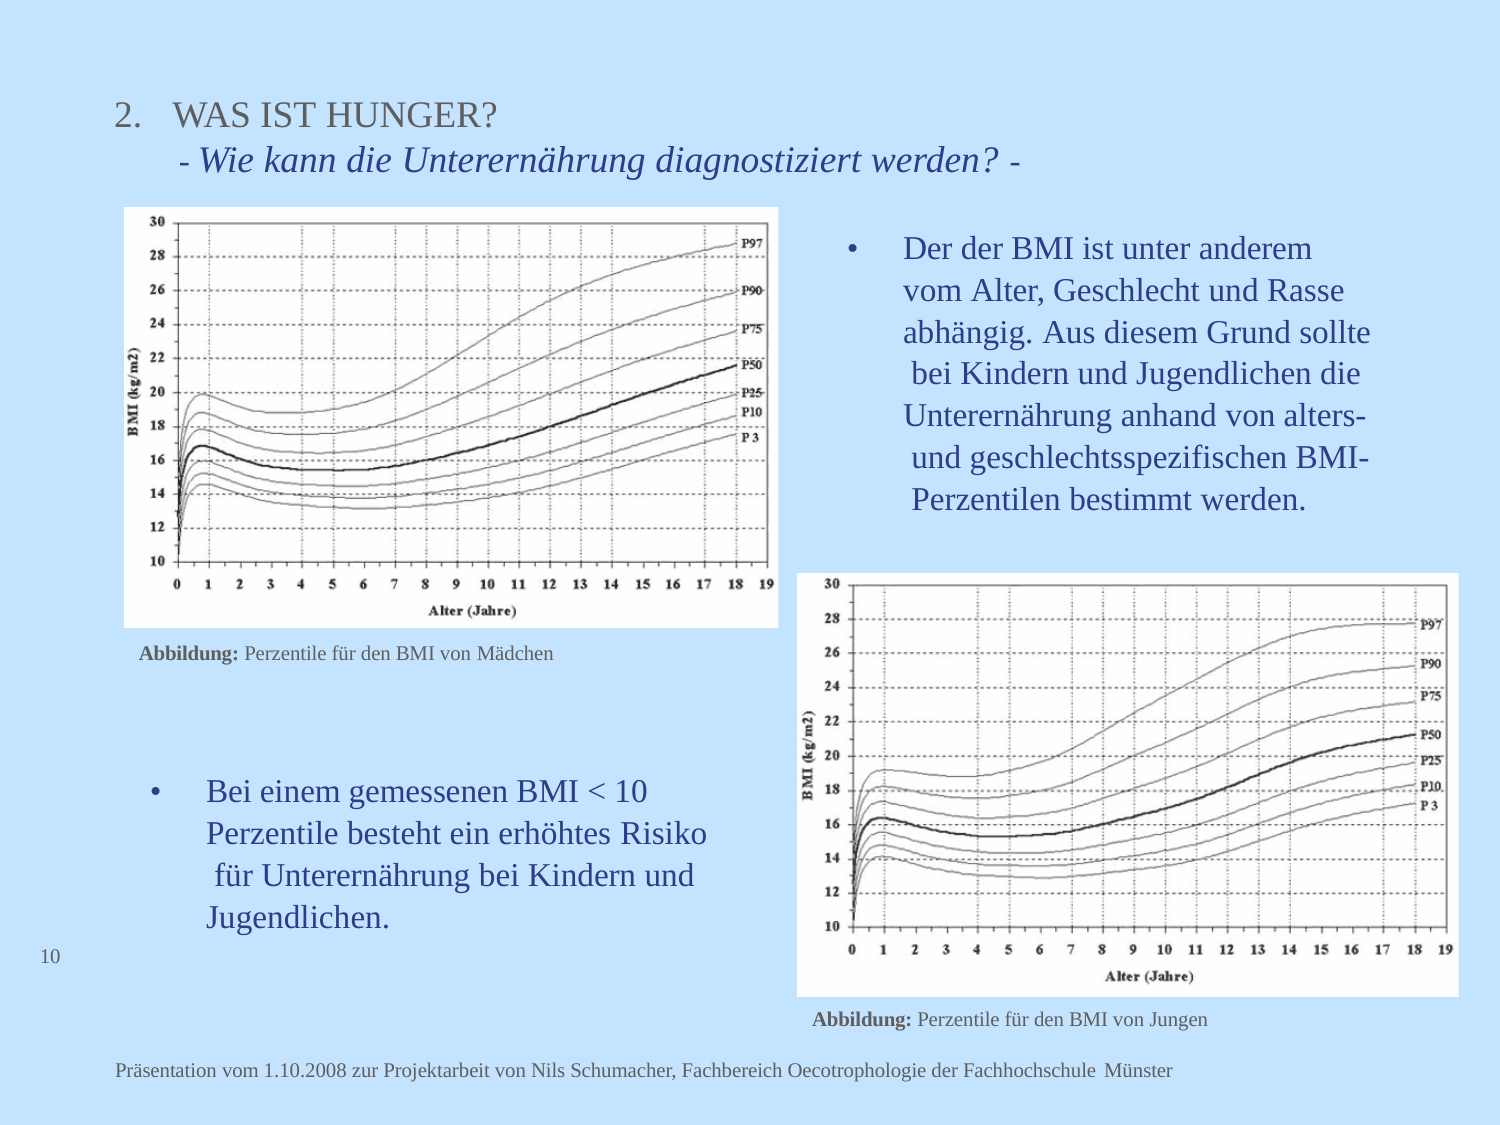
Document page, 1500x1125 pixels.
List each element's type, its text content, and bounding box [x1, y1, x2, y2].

text_box Abbildung: Perzentile für den BMI von Mädchen [136, 637, 560, 665]
text_box • Der der BMI ist unter anderem vom Alter, Geschlecht und Rasse abhängig. Aus diesem Grund sollte bei Kindern und Jugendlichen die Unterernährung anhand von alters- und geschlechtsspezifischen BMI- Perzentilen bestimmt werden. [844, 222, 1375, 518]
title 2. WAS IST HUNGER? - Wie kann die Unterernährung diagnostiziert werden? - [112, 87, 1026, 278]
text_box Präsentation vom 1.10.2008 zur Projektarbeit von Nils Schumacher, Fachbereich Oecotrophologie der Fachhochschule Münster [113, 1057, 1183, 1083]
text_box [124, 207, 779, 628]
text_box • Bei einem gemessenen BMI < 10 Perzentile besteht ein erhöhtes Risiko für Unterernährung bei Kindern und Jugendlichen. [147, 765, 712, 935]
text_box [797, 573, 1459, 997]
text_box Abbildung: Perzentile für den BMI von Jungen [809, 1003, 1214, 1031]
text_box 10 [37, 940, 63, 968]
